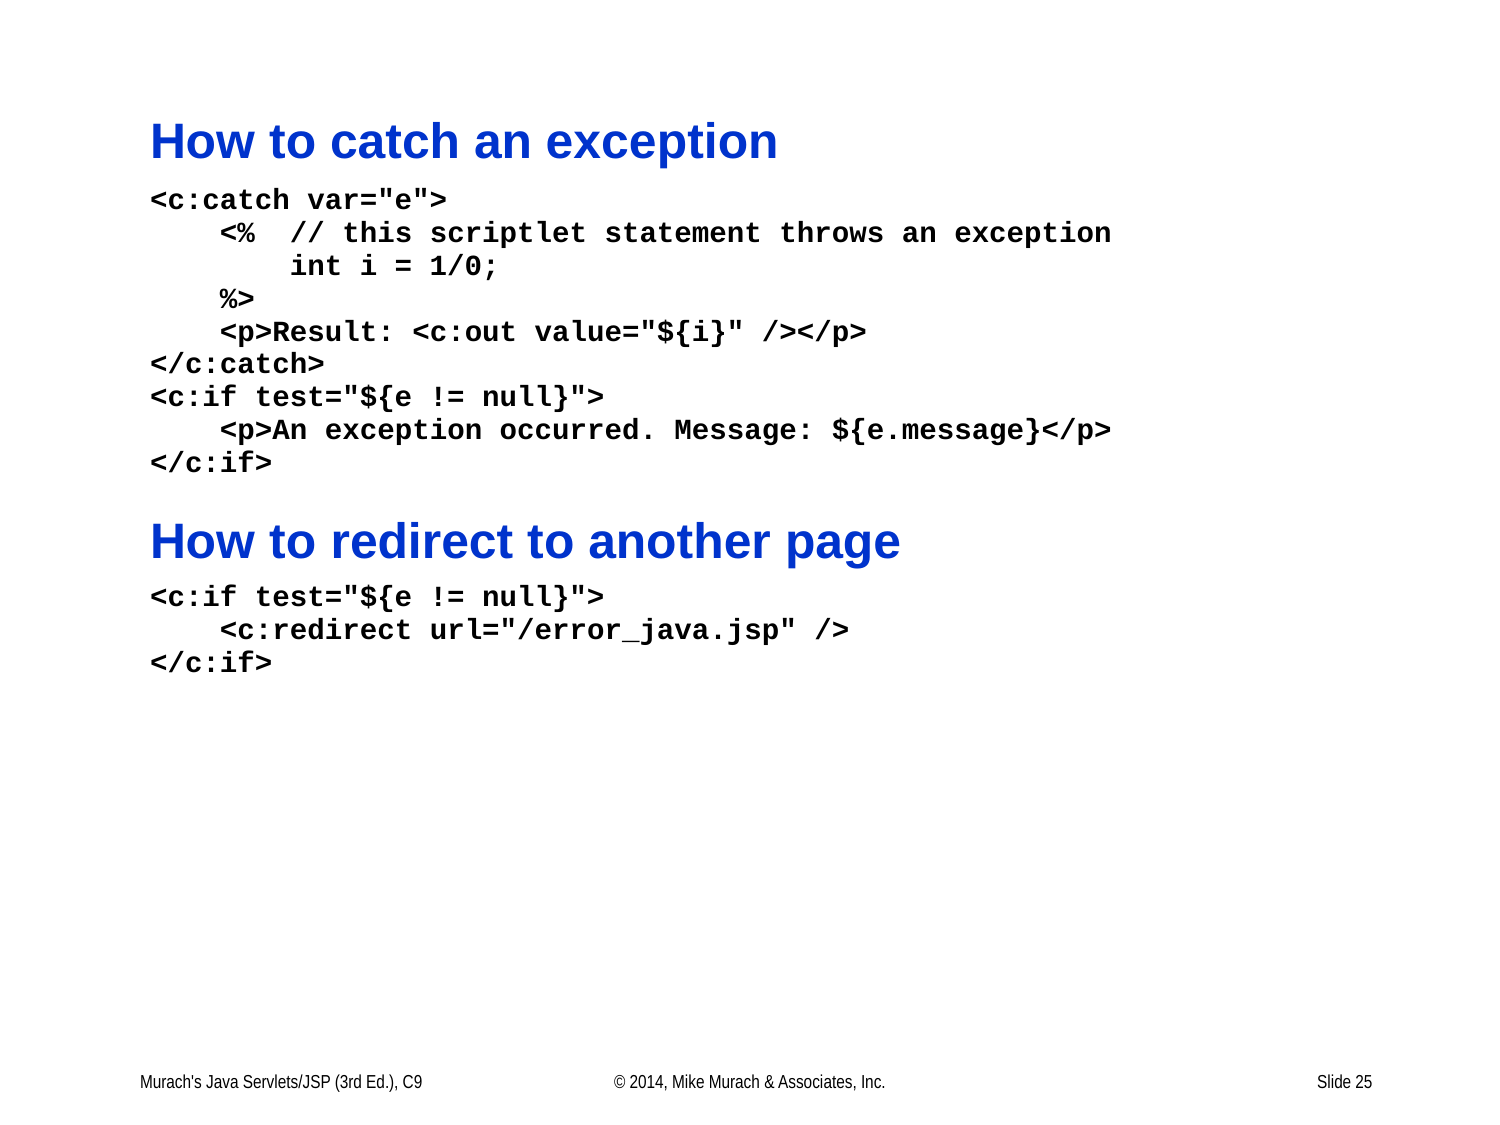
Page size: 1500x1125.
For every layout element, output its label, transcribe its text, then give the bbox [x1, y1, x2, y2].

footer © 2014, Mike Murach & Associates, Inc. [474, 1025, 1025, 1100]
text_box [149, 185, 1347, 751]
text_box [149, 112, 1347, 184]
slide_number Murach's Java Servlets/JSP (3rd Ed.), C9 [125, 1025, 450, 1100]
slide_number Slide 25 [1074, 1025, 1388, 1100]
